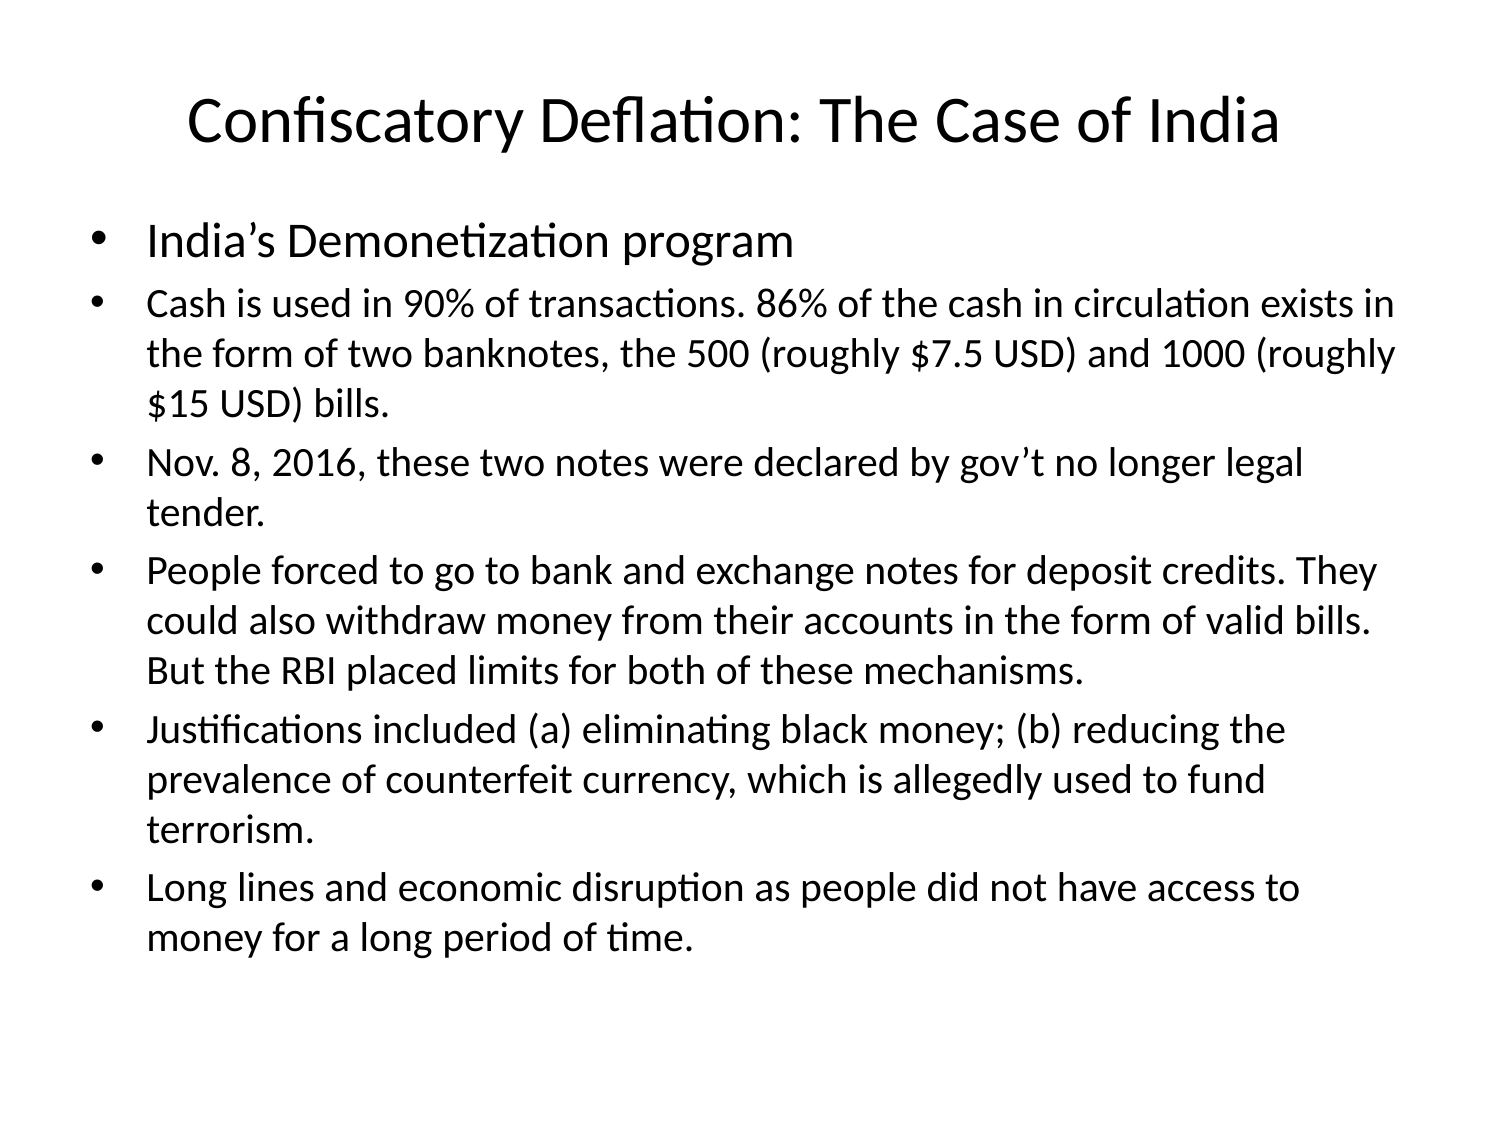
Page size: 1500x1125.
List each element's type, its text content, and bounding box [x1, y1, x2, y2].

list India’s Demonetization program Cash is used in 90% of transactions. 86% of the cash in circulation exists in the form of two banknotes, the 500 (roughly $7.5 USD) and 1000 (roughly $15 USD) bills. Nov. 8, 2016, these two notes were declared by gov’t no longer legal tender. People forced to go to bank and exchange notes for deposit credits. They could also withdraw money from their accounts in the form of valid bills. But the RBI placed limits for both of these mechanisms. Justifications included (a) eliminating black money; (b) reducing the prevalence of counterfeit currency, which is allegedly used to fund terrorism. Long lines and economic disruption as people did not have access to money for a long period of time. [75, 200, 1425, 1005]
title Confiscatory Deflation: The Case of India [75, 45, 1425, 188]
